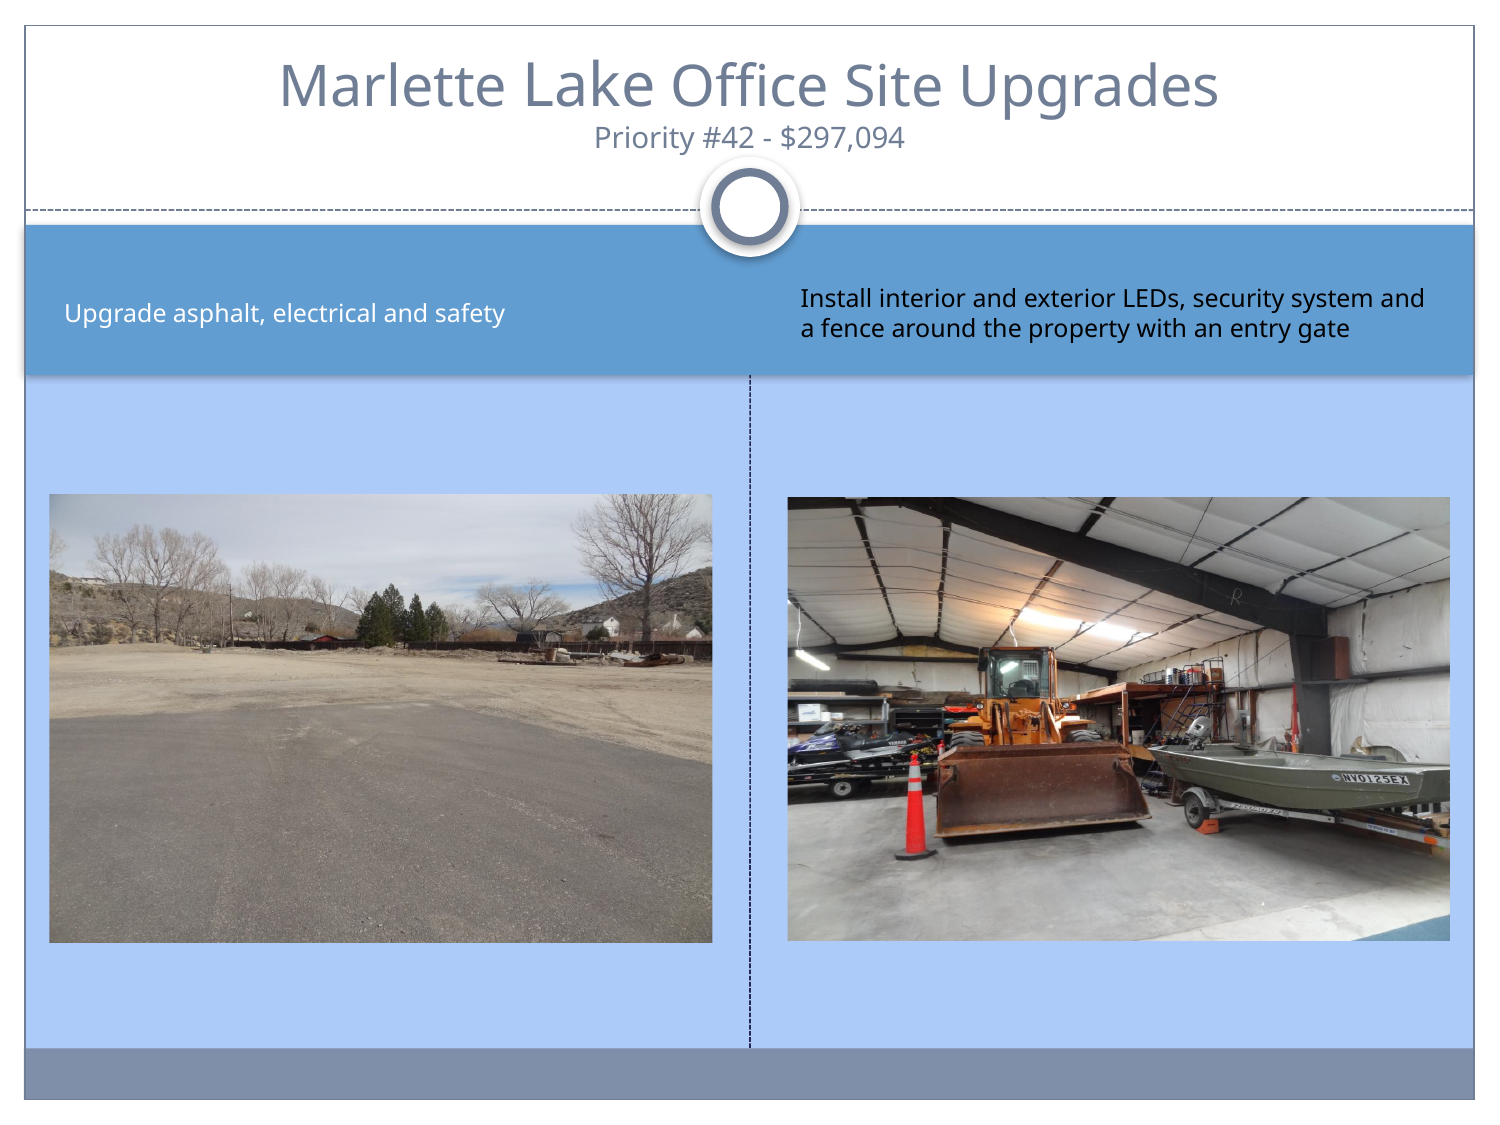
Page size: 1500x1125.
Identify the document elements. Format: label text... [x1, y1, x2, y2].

list Install interior and exterior LEDs, security system and a fence around the property with an entry gate [785, 249, 1450, 371]
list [787, 497, 1451, 941]
list Upgrade asphalt, electrical and safety [48, 249, 714, 371]
title Marlette Lake Office Site Upgrades Priority #42 - $297,094 [49, 37, 1450, 162]
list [49, 493, 713, 944]
